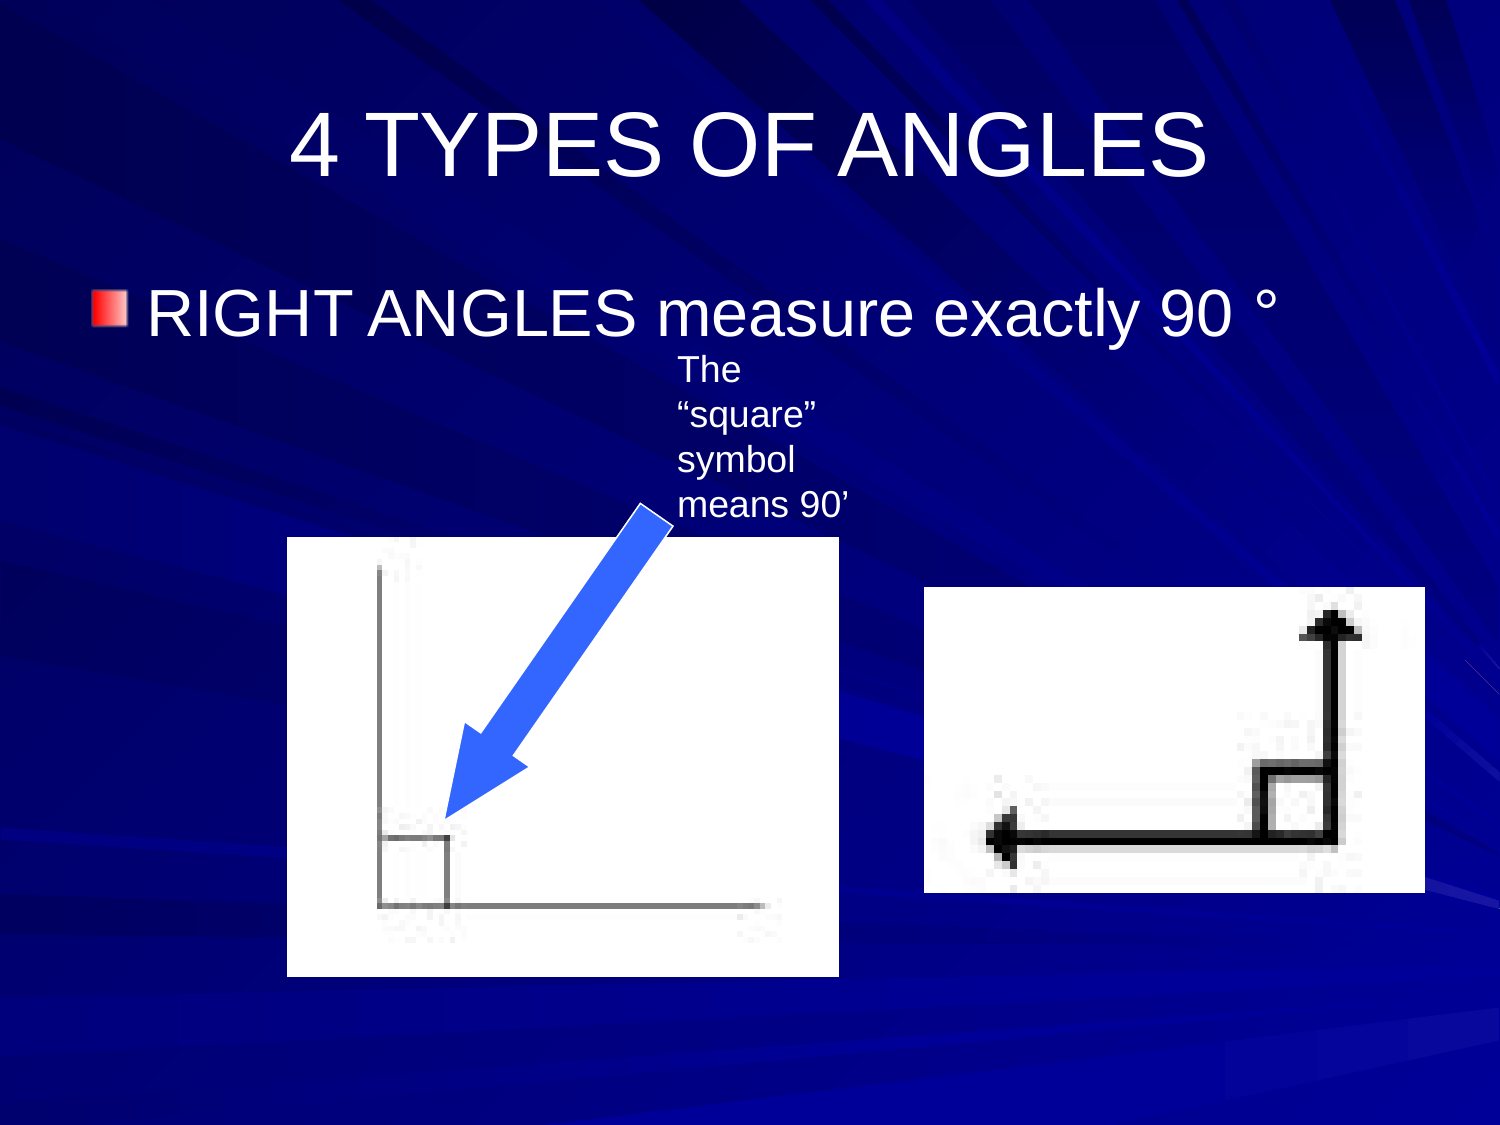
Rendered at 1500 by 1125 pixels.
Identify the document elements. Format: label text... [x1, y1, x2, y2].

text_box [616, 503, 669, 537]
title 4 TYPES OF ANGLES [75, 45, 1425, 234]
text_box The “square” symbol means 90’ [662, 337, 890, 533]
picture [287, 537, 839, 977]
picture [90, 288, 132, 331]
picture [924, 587, 1425, 893]
list RIGHT ANGLES measure exactly 90 ° [75, 262, 1425, 1006]
